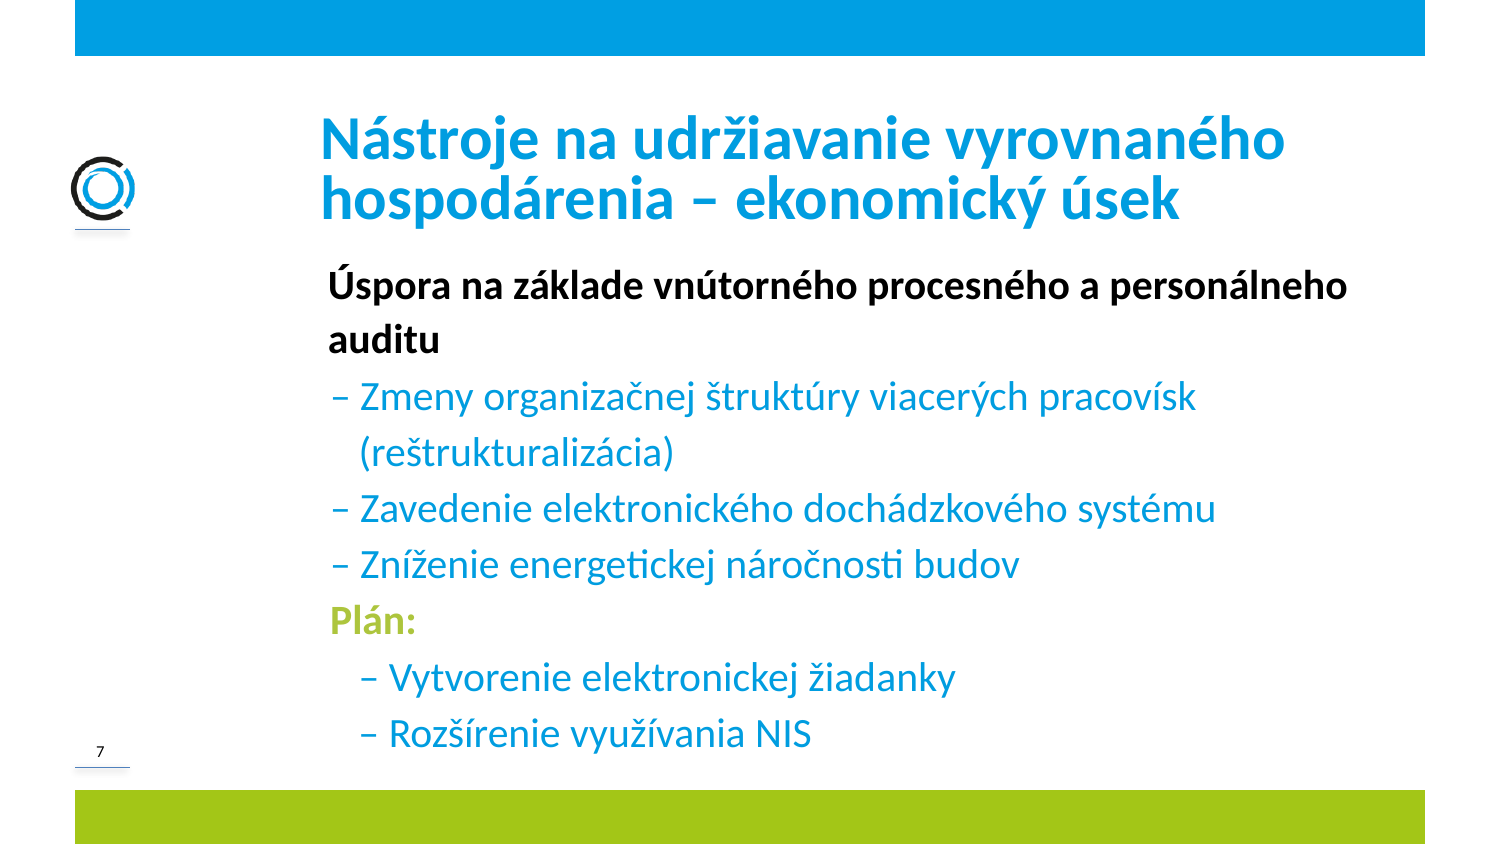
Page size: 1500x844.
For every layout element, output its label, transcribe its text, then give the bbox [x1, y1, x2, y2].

title Nástroje na udržiavanie vyrovnaného hospodárenia – ekonomický úsek [305, 98, 1425, 232]
list Úspora na základe vnútorného procesného a personálneho auditu – Zmeny organizačnej štruktúry viacerých pracovísk (reštrukturalizácia) – Zavedenie elektronického dochádzkového systému – Zníženie energetickej náročnosti budov Plán: – Vytvorenie elektronickej žiadanky – Rozšírenie využívania NIS [256, 183, 1425, 768]
slide_number 7 [75, 733, 141, 781]
